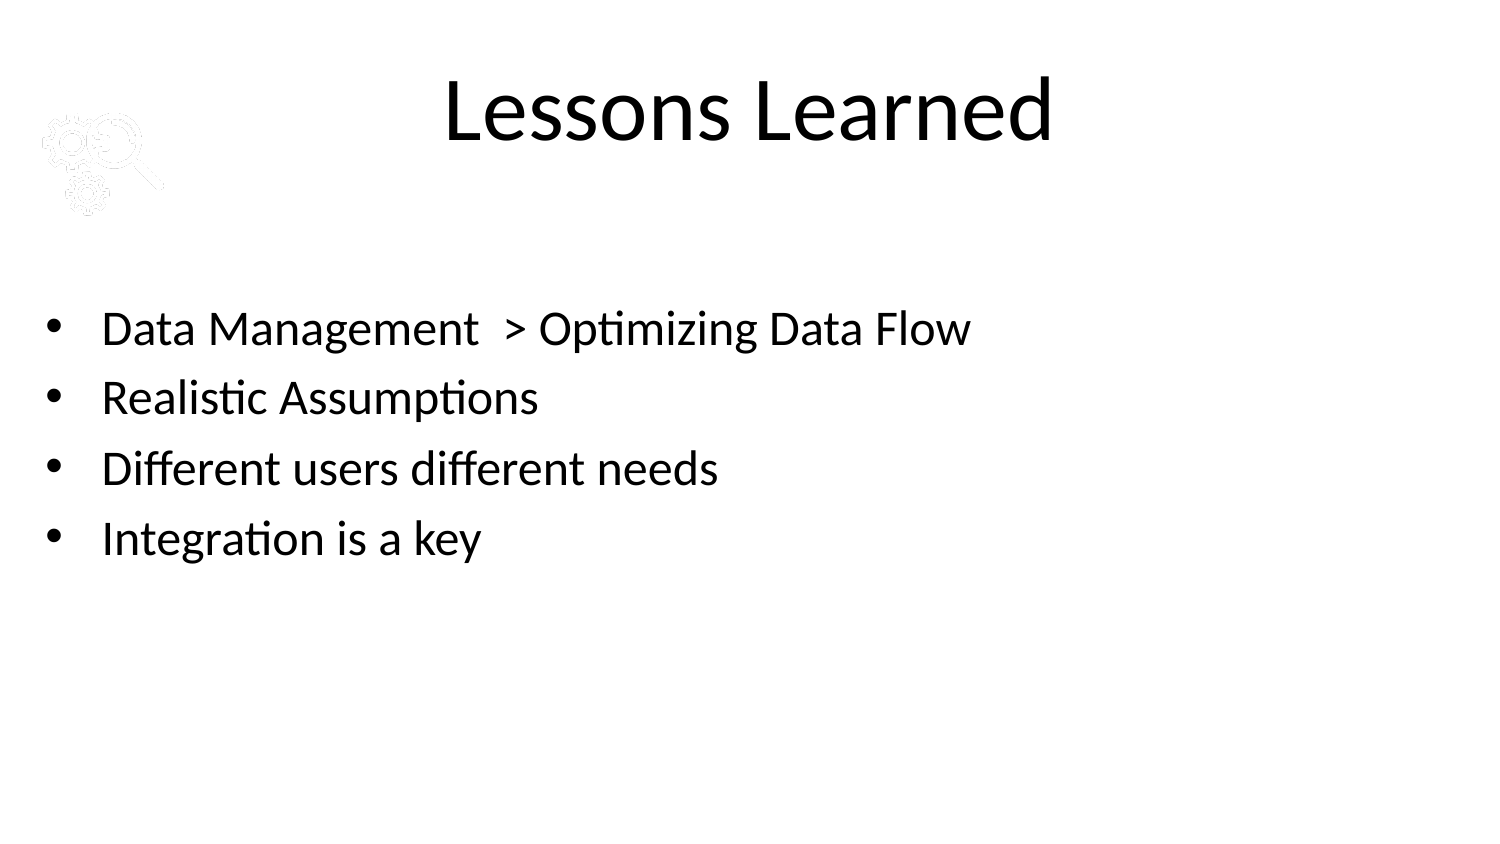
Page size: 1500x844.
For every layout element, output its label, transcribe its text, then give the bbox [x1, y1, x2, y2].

list Data Management > Optimizing Data Flow Realistic Assumptions Different users different needs Integration is a key [30, 287, 1446, 789]
title Lessons Learned [75, 33, 1425, 175]
picture [14, 75, 192, 253]
